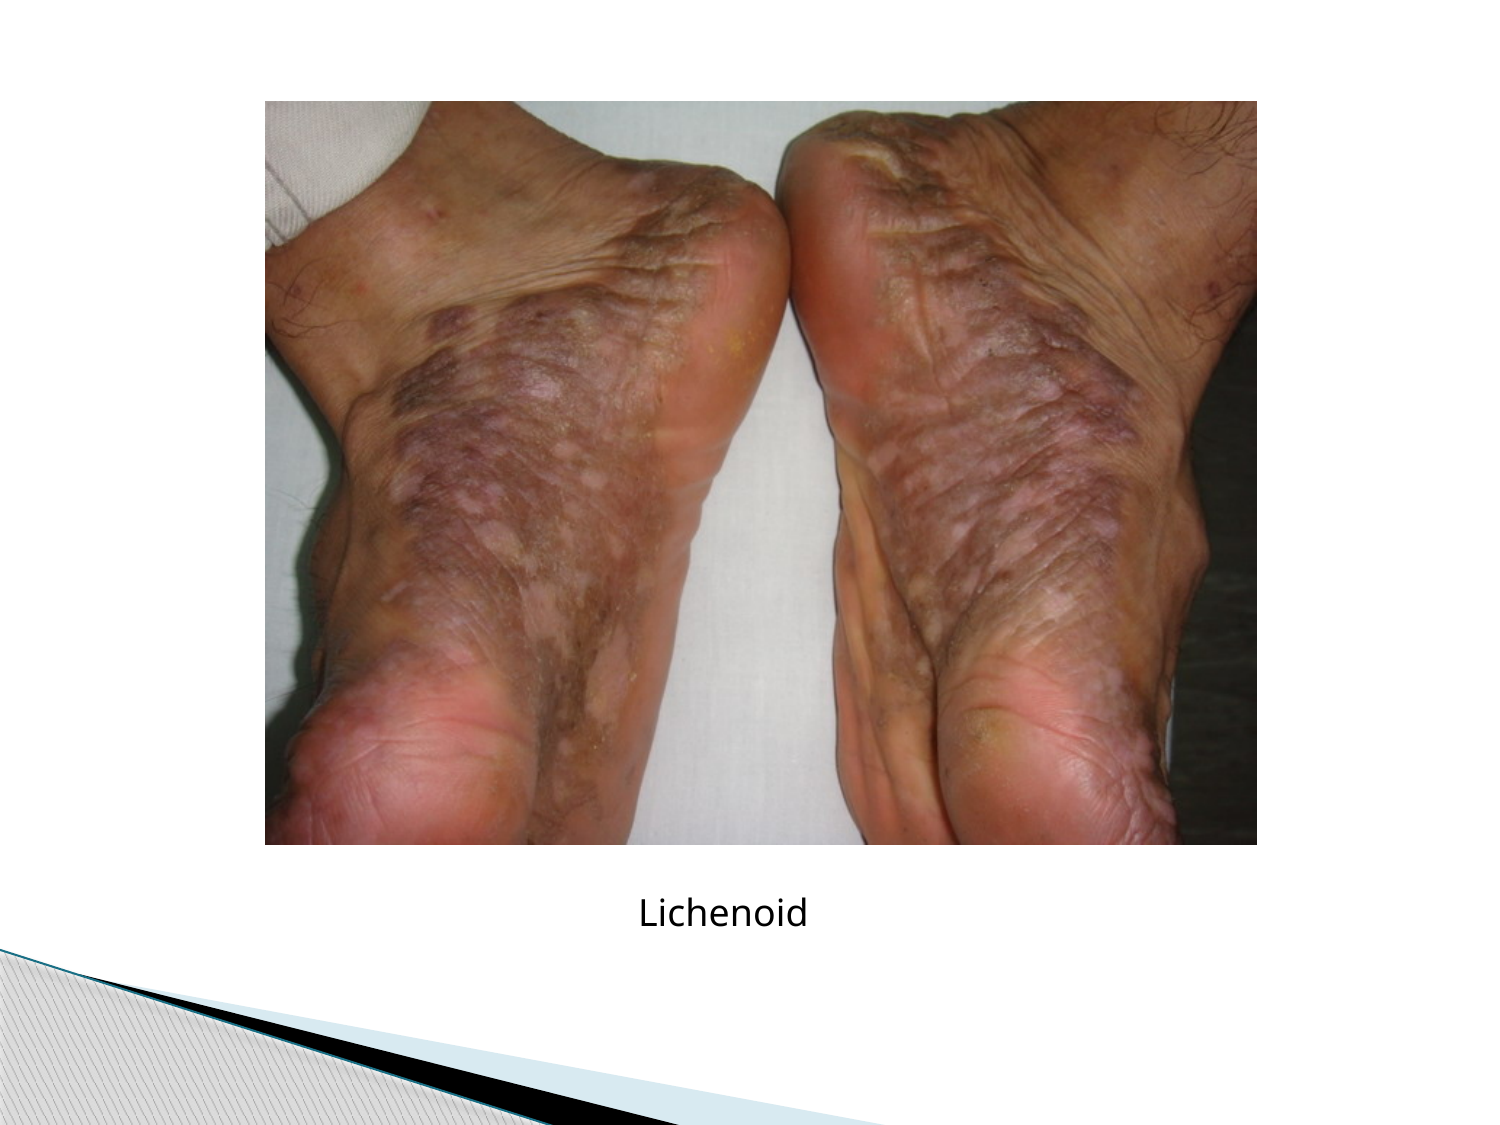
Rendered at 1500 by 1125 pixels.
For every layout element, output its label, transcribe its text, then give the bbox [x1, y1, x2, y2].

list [265, 101, 1257, 845]
text_box Lichenoid [623, 881, 824, 942]
